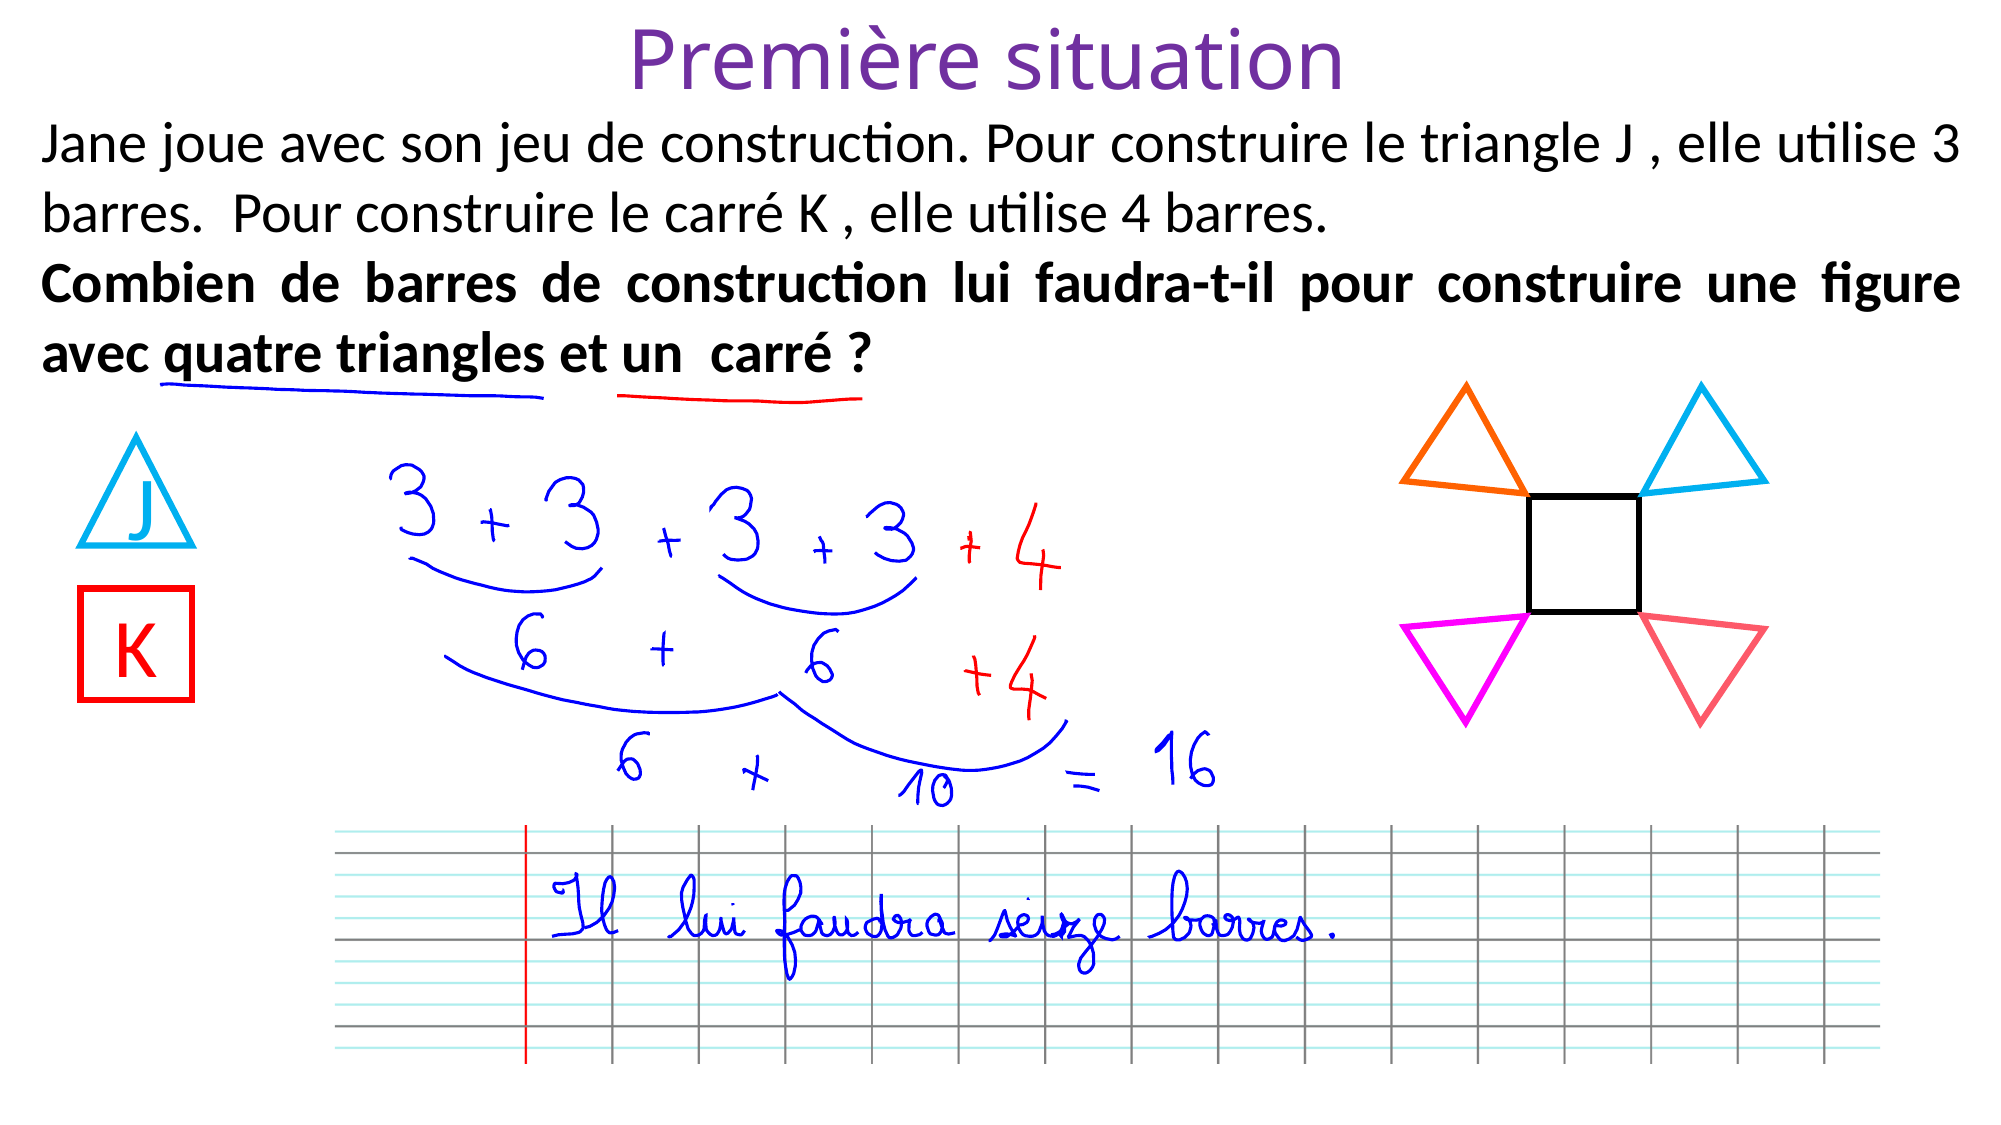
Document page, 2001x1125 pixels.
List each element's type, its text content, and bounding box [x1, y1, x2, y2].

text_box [1156, 731, 1214, 786]
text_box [718, 576, 917, 682]
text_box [659, 487, 759, 561]
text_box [409, 557, 602, 670]
title Première situation [125, 25, 1851, 96]
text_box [80, 437, 192, 568]
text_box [552, 873, 619, 937]
text_box Jane joue avec son jeu de construction. Pour construire le triangle J , elle utilise 3 barres. Pour construire le carré K , elle utilise 4 barres. Combien de barres de construction lui faudra-t-il pour construire une figure avec quatre triangles et un carré ? [26, 96, 1978, 392]
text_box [80, 586, 192, 703]
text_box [445, 655, 1100, 806]
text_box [1017, 502, 1061, 591]
text_box [545, 477, 599, 550]
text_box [1028, 871, 1201, 974]
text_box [960, 531, 981, 563]
picture [334, 825, 1881, 1064]
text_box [1426, 406, 1742, 703]
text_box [814, 502, 914, 564]
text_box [1201, 914, 1335, 941]
text_box [160, 383, 544, 399]
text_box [965, 635, 1047, 721]
text_box [617, 395, 863, 403]
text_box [651, 633, 674, 666]
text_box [668, 875, 956, 980]
text_box [389, 464, 435, 536]
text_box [480, 509, 510, 542]
